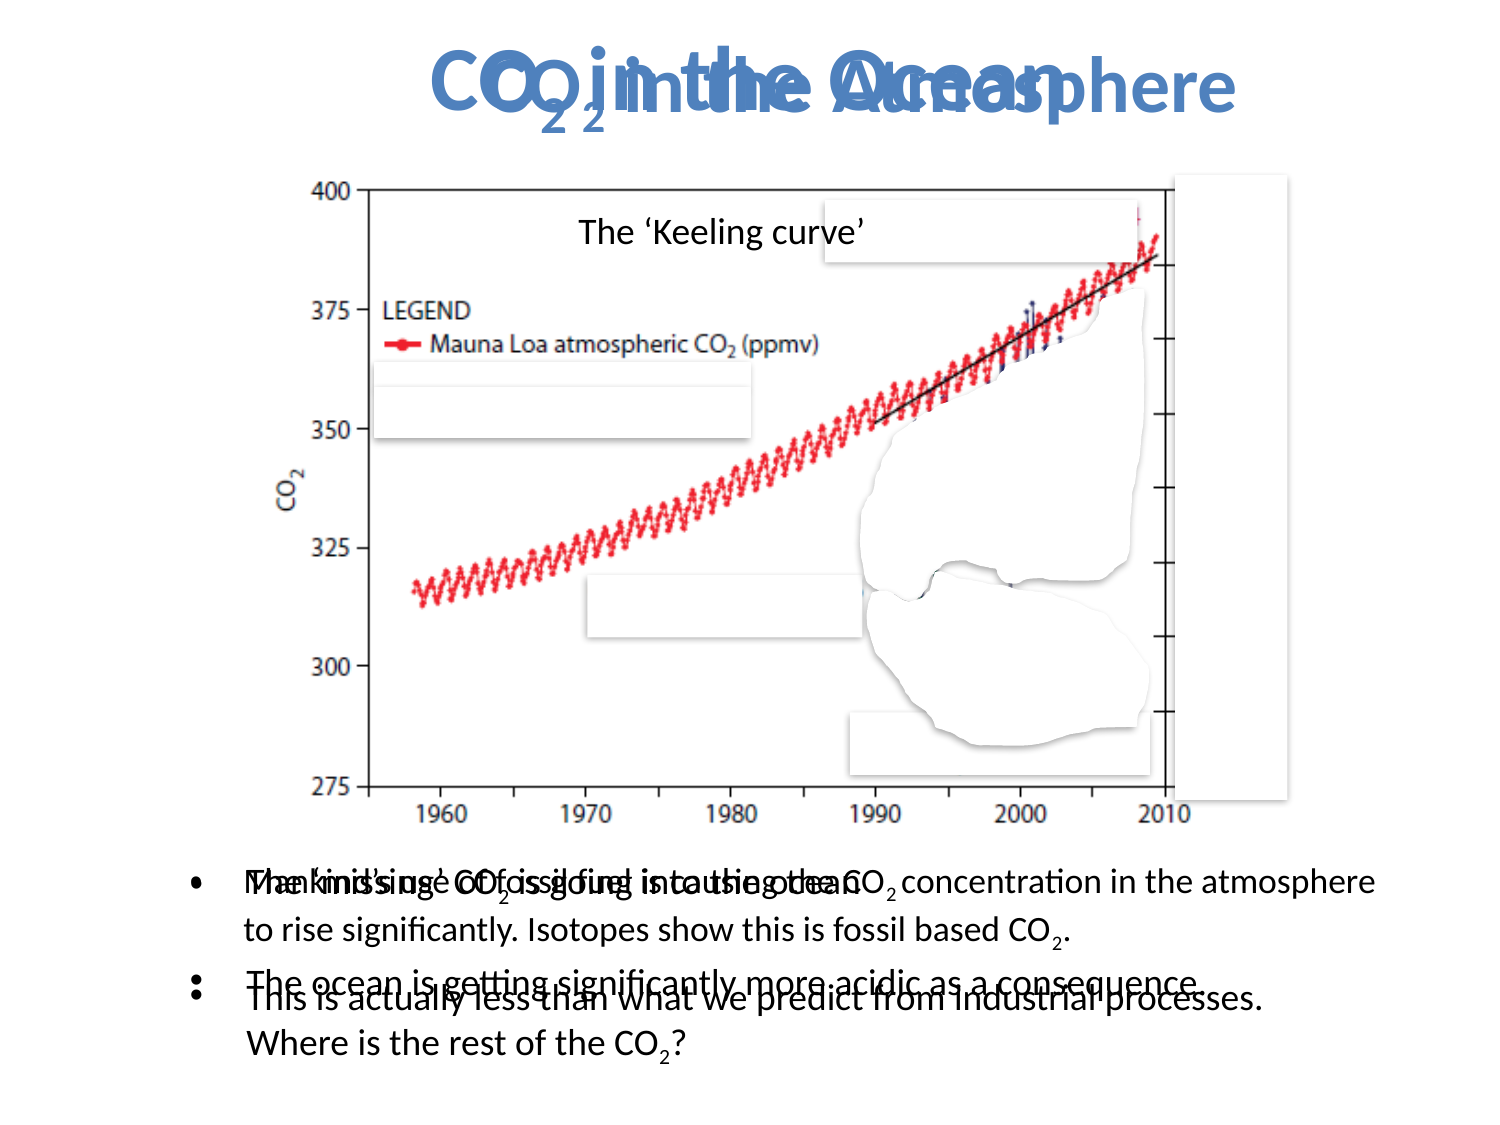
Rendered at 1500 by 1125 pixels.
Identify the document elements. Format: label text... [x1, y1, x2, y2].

text_box CO2 in the Atmosphere [187, 24, 1500, 150]
picture [249, 149, 1288, 858]
list The ocean is getting significantly more acidic as a consequence. [174, 963, 1375, 1063]
text_box This is actually less than what we predict from industrial processes. Where is the rest of the CO2? [174, 912, 1363, 1050]
text_box Mankind’s use of fossil fuel is causing the CO2 concentration in the atmosphere to rise significantly. Isotopes show this is fossil based CO2. [1138, 849, 1425, 963]
text_box The ‘missing’ CO2 is going into the ocean [174, 849, 1138, 925]
title CO2 in the Ocean [75, 0, 1425, 175]
